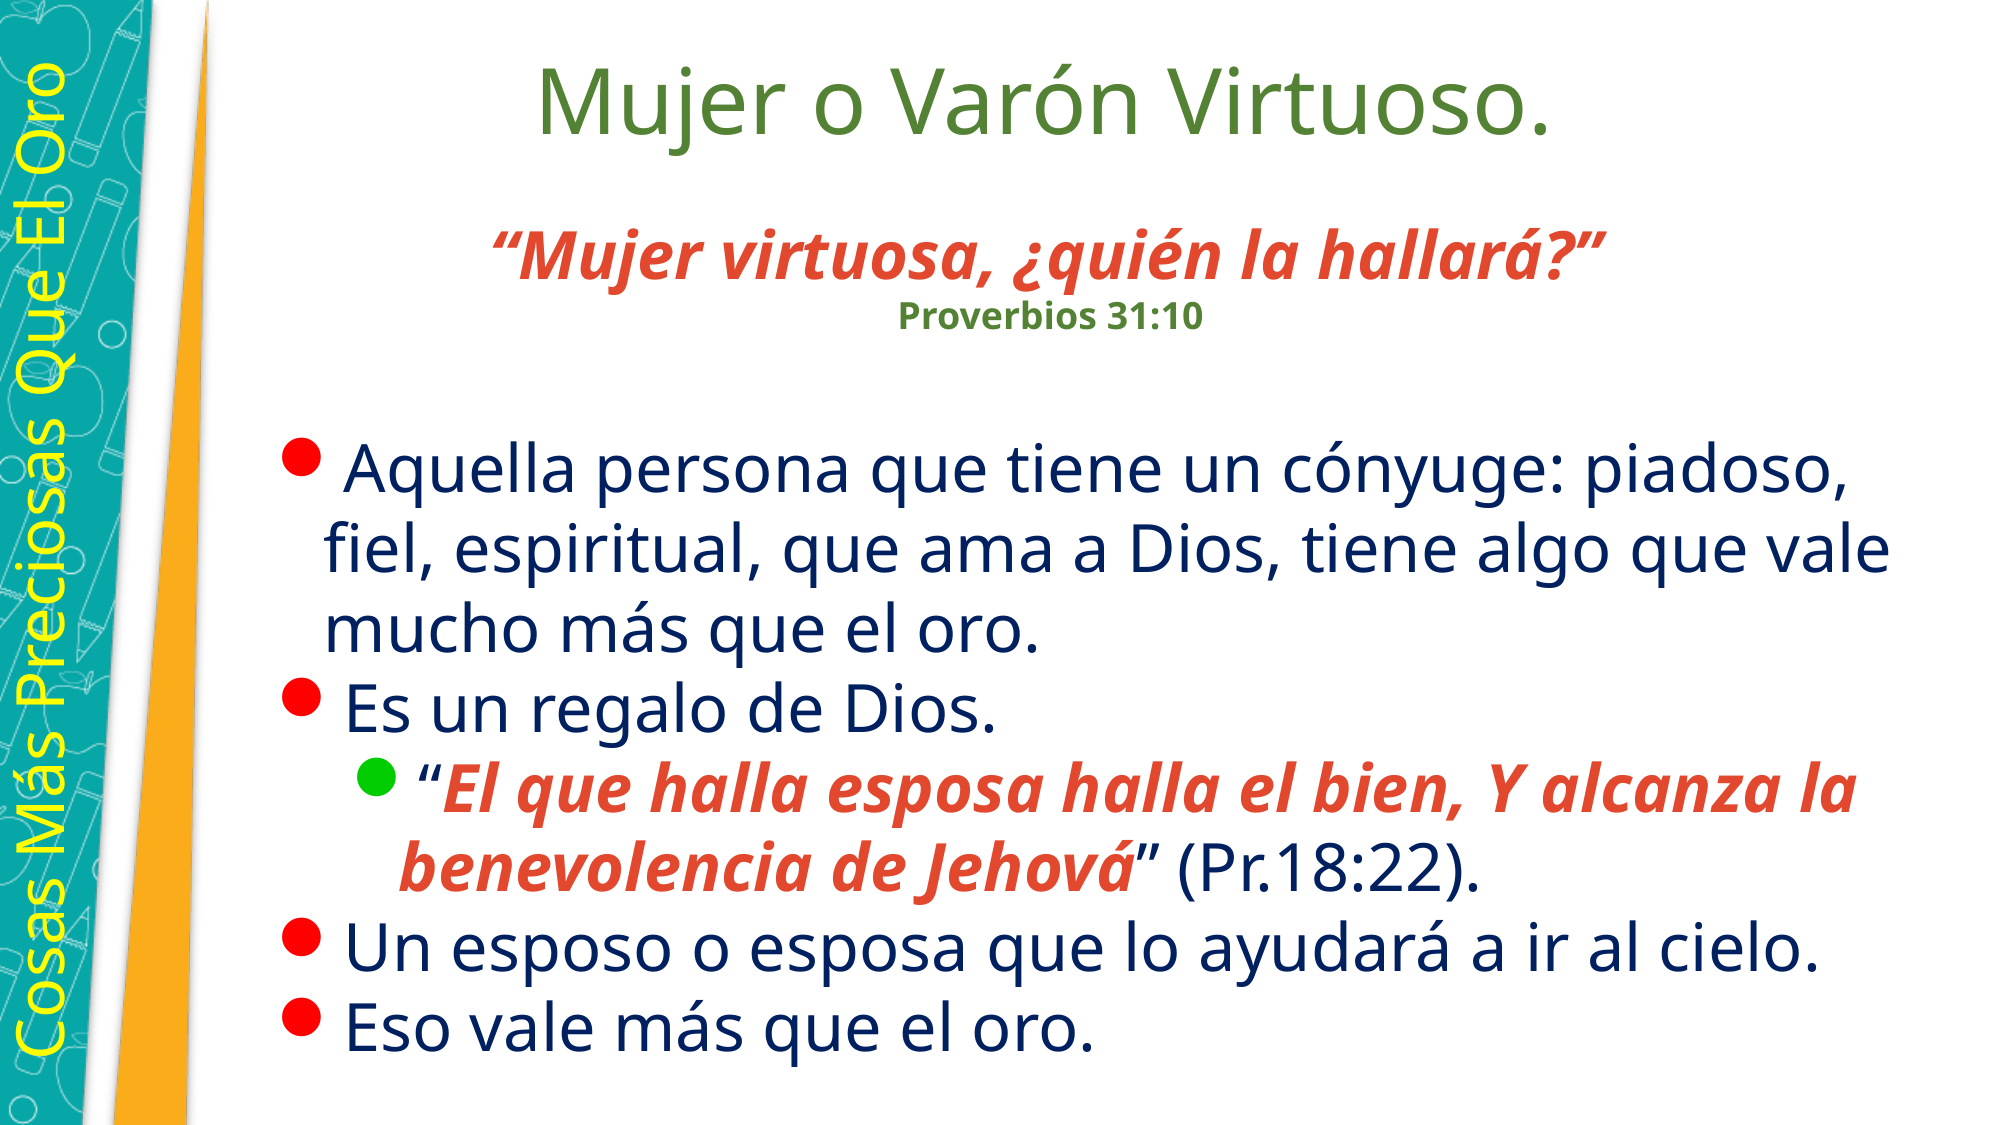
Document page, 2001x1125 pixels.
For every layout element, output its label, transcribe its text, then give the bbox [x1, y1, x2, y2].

text_box Cosas Más Preciosas Que El Oro [0, 20, 104, 1100]
picture [0, 0, 237, 1125]
text_box Aquella persona que tiene un cónyuge: piadoso, fiel, espiritual, que ama a Dios, tiene algo que vale mucho más que el oro. Es un regalo de Dios. “El que halla esposa halla el bien, Y alcanza la benevolencia de Jehová” (Pr.18:22). Un esposo o esposa que lo ayudará a ir al cielo. Eso vale más que el oro. [261, 418, 1950, 1118]
text_box Mujer o Varón Virtuoso. [333, 35, 1704, 161]
text_box “Mujer virtuosa, ¿quién la hallará?” Proverbios 31:10 [475, 205, 1636, 345]
